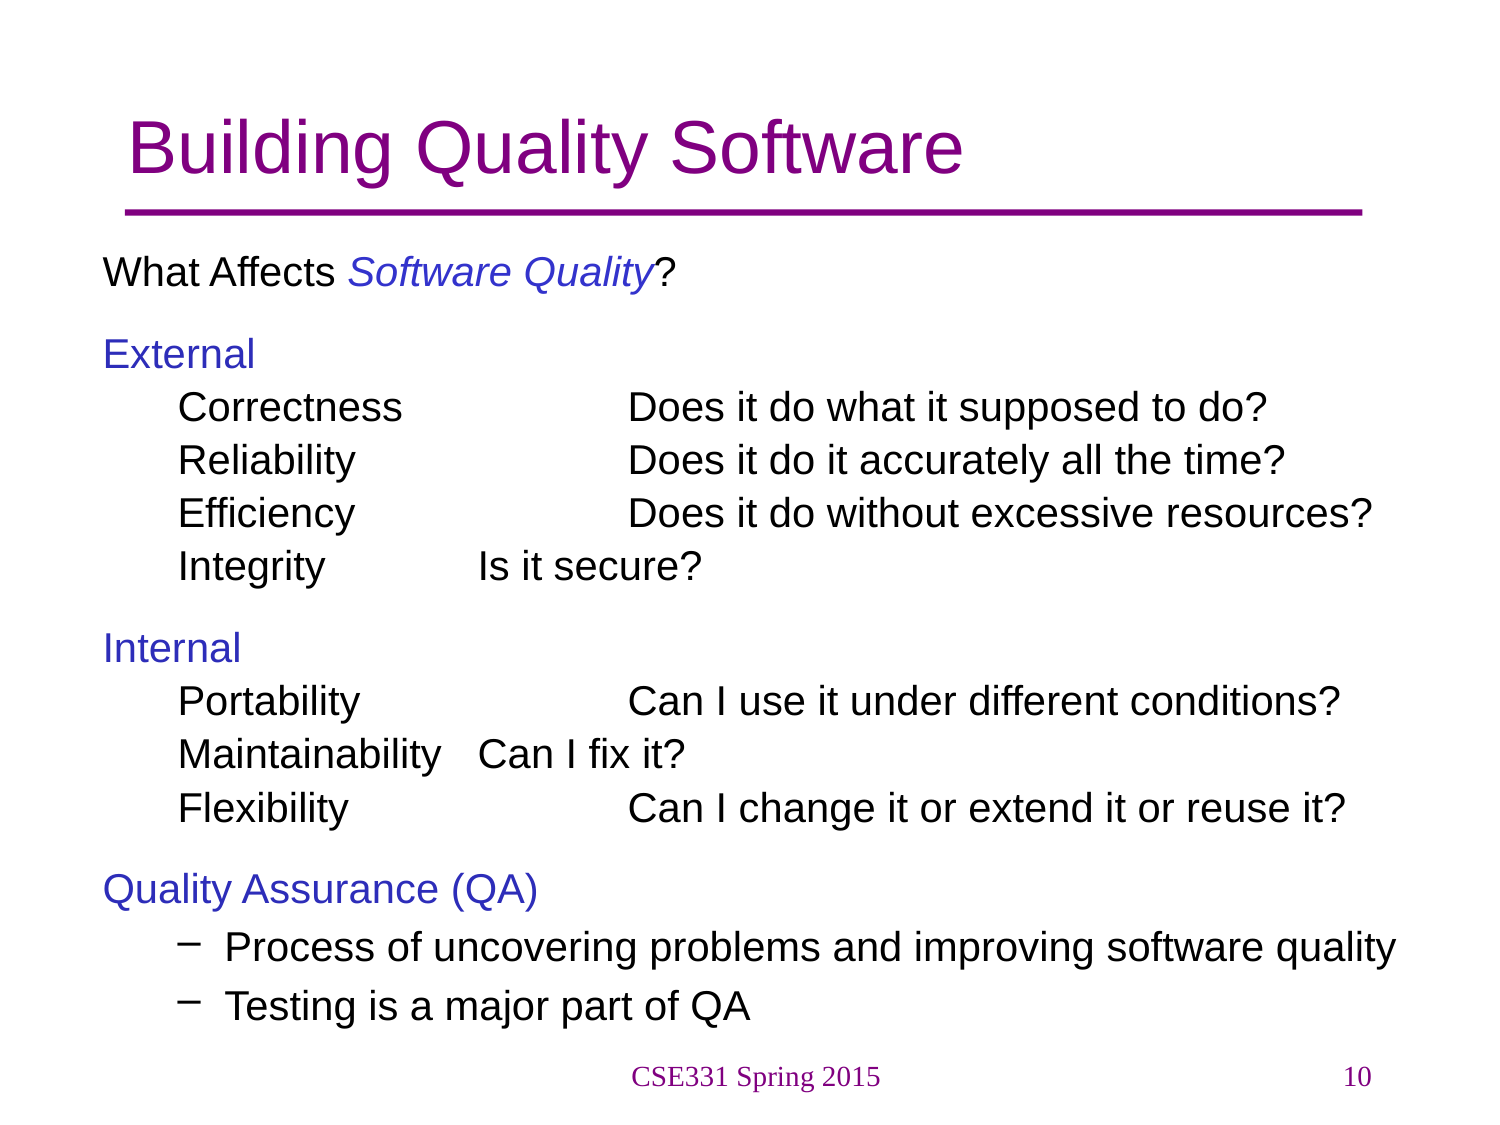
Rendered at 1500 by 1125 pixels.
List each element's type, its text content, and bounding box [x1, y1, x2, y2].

footer CSE331 Spring 2015 [474, 1049, 1038, 1125]
title Building Quality Software [112, 50, 1388, 237]
slide_number 10 [1074, 1049, 1388, 1125]
list What Affects Software Quality? External Correctness Does it do what it supposed to do? Reliability Does it do it accurately all the time? Efficiency Does it do without excessive resources? Integrity Is it secure? Internal Portability Can I use it under different conditions? Maintainability Can I fix it? Flexibility Can I change it or extend it or reuse it? Quality Assurance (QA) Process of uncovering problems and improving software quality Testing is a major part of QA [87, 237, 1425, 1050]
